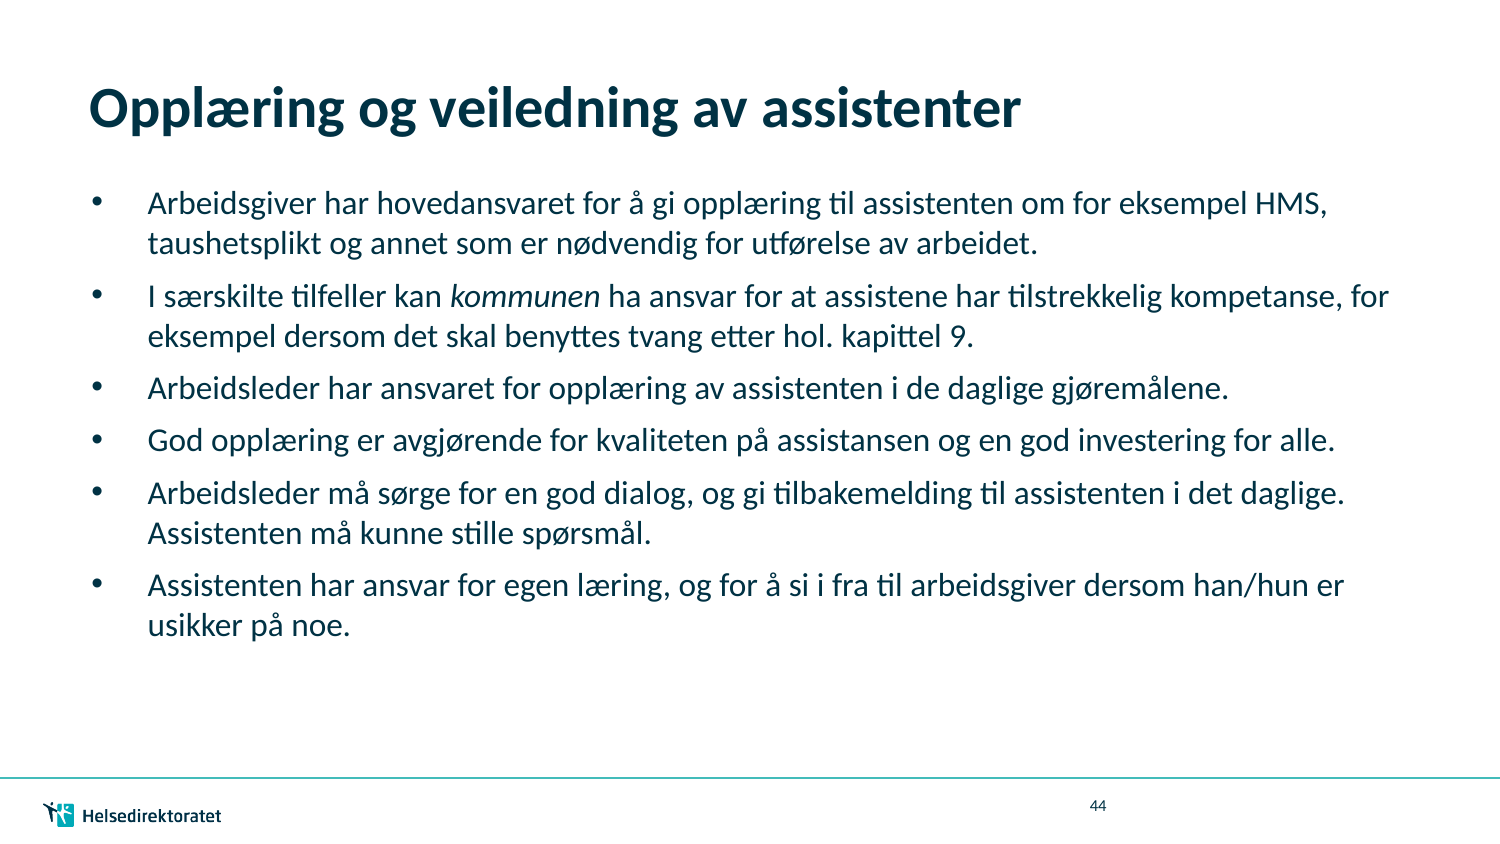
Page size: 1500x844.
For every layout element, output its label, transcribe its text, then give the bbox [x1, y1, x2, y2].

slide_number 44 [1074, 782, 1425, 827]
title Opplæring og veiledning av assistenter [75, 33, 1425, 148]
list Arbeidsgiver har hovedansvaret for å gi opplæring til assistenten om for eksempel HMS, taushetsplikt og annet som er nødvendig for utførelse av arbeidet. I særskilte tilfeller kan kommunen ha ansvar for at assistene har tilstrekkelig kompetanse, for eksempel dersom det skal benyttes tvang etter hol. kapittel 9. Arbeidsleder har ansvaret for opplæring av assistenten i de daglige gjøremålene. God opplæring er avgjørende for kvaliteten på assistansen og en god investering for alle. Arbeidsleder må sørge for en god dialog, og gi tilbakemelding til assistenten i det daglige. Assistenten må kunne stille spørsmål. Assistenten har ansvar for egen læring, og for å si i fra til arbeidsgiver dersom han/hun er usikker på noe. [76, 173, 1427, 777]
picture [43, 802, 221, 827]
